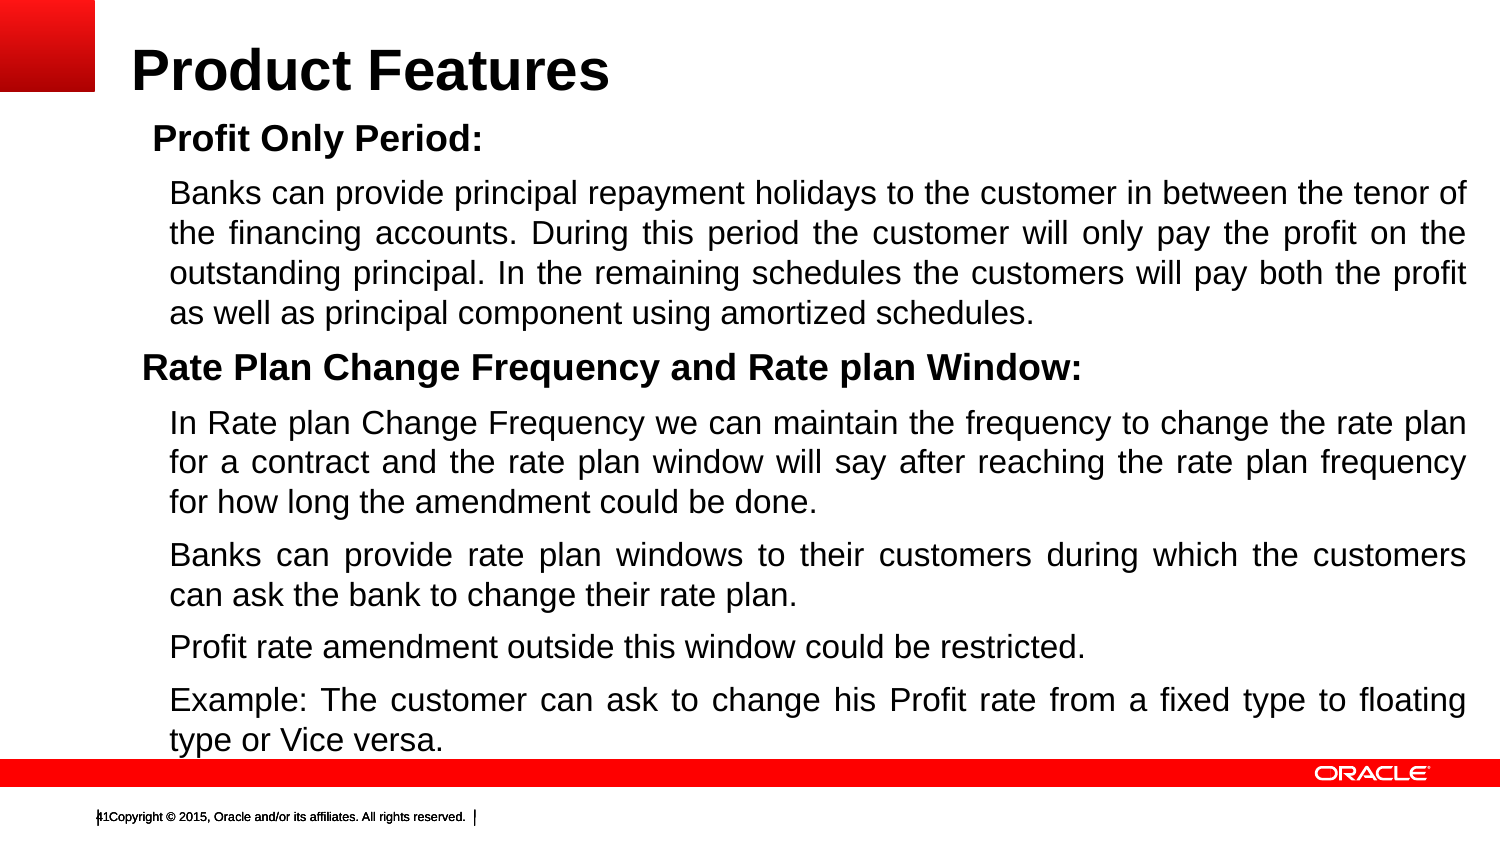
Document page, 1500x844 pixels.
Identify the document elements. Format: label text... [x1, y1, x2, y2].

title Product Features [131, 40, 1482, 167]
list Profit Only Period: Banks can provide principal repayment holidays to the customer in between the tenor of the financing accounts. During this period the customer will only pay the profit on the outstanding principal. In the remaining schedules the customers will pay both the profit as well as principal component using amortized schedules. Rate Plan Change Frequency and Rate plan Window: In Rate plan Change Frequency we can maintain the frequency to change the rate plan for a contract and the rate plan window will say after reaching the rate plan frequency for how long the amendment could be done. Banks can provide rate plan windows to their customers during which the customers can ask the bank to change their rate plan. Profit rate amendment outside this window could be restricted. Example: The customer can ask to change his Profit rate from a fixed type to floating type or Vice versa. [131, 113, 1470, 760]
picture [0, 759, 1500, 787]
